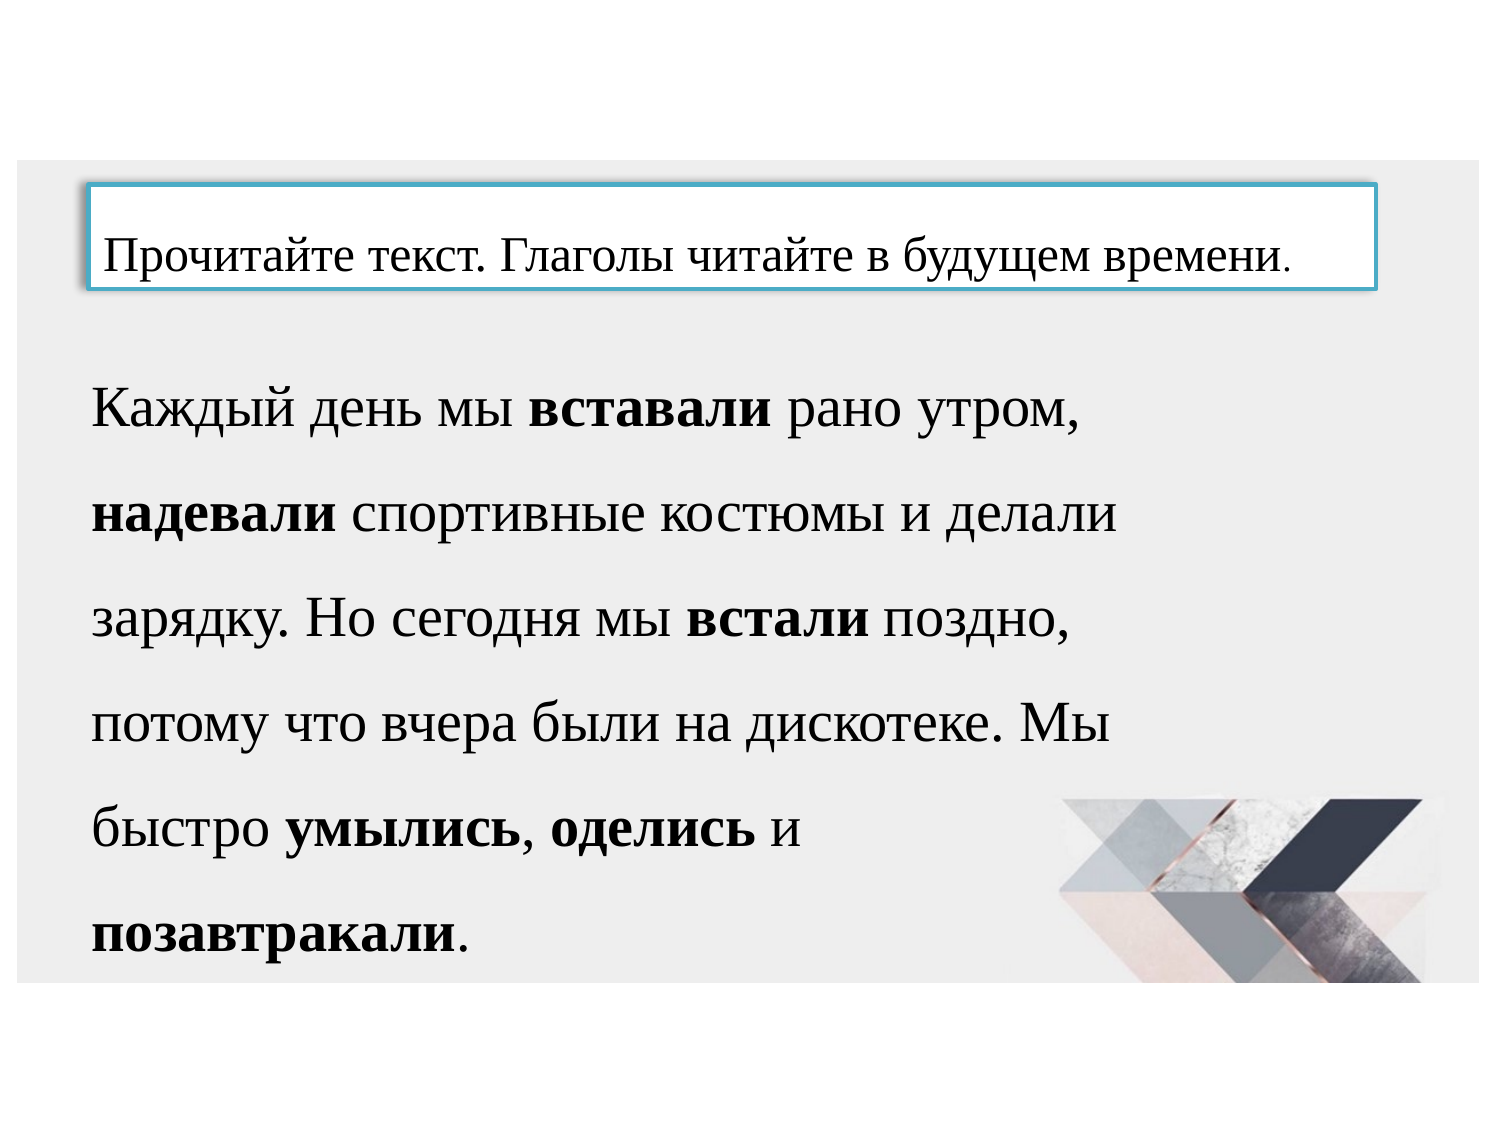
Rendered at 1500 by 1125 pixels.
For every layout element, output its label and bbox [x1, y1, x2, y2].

picture [17, 160, 1479, 983]
